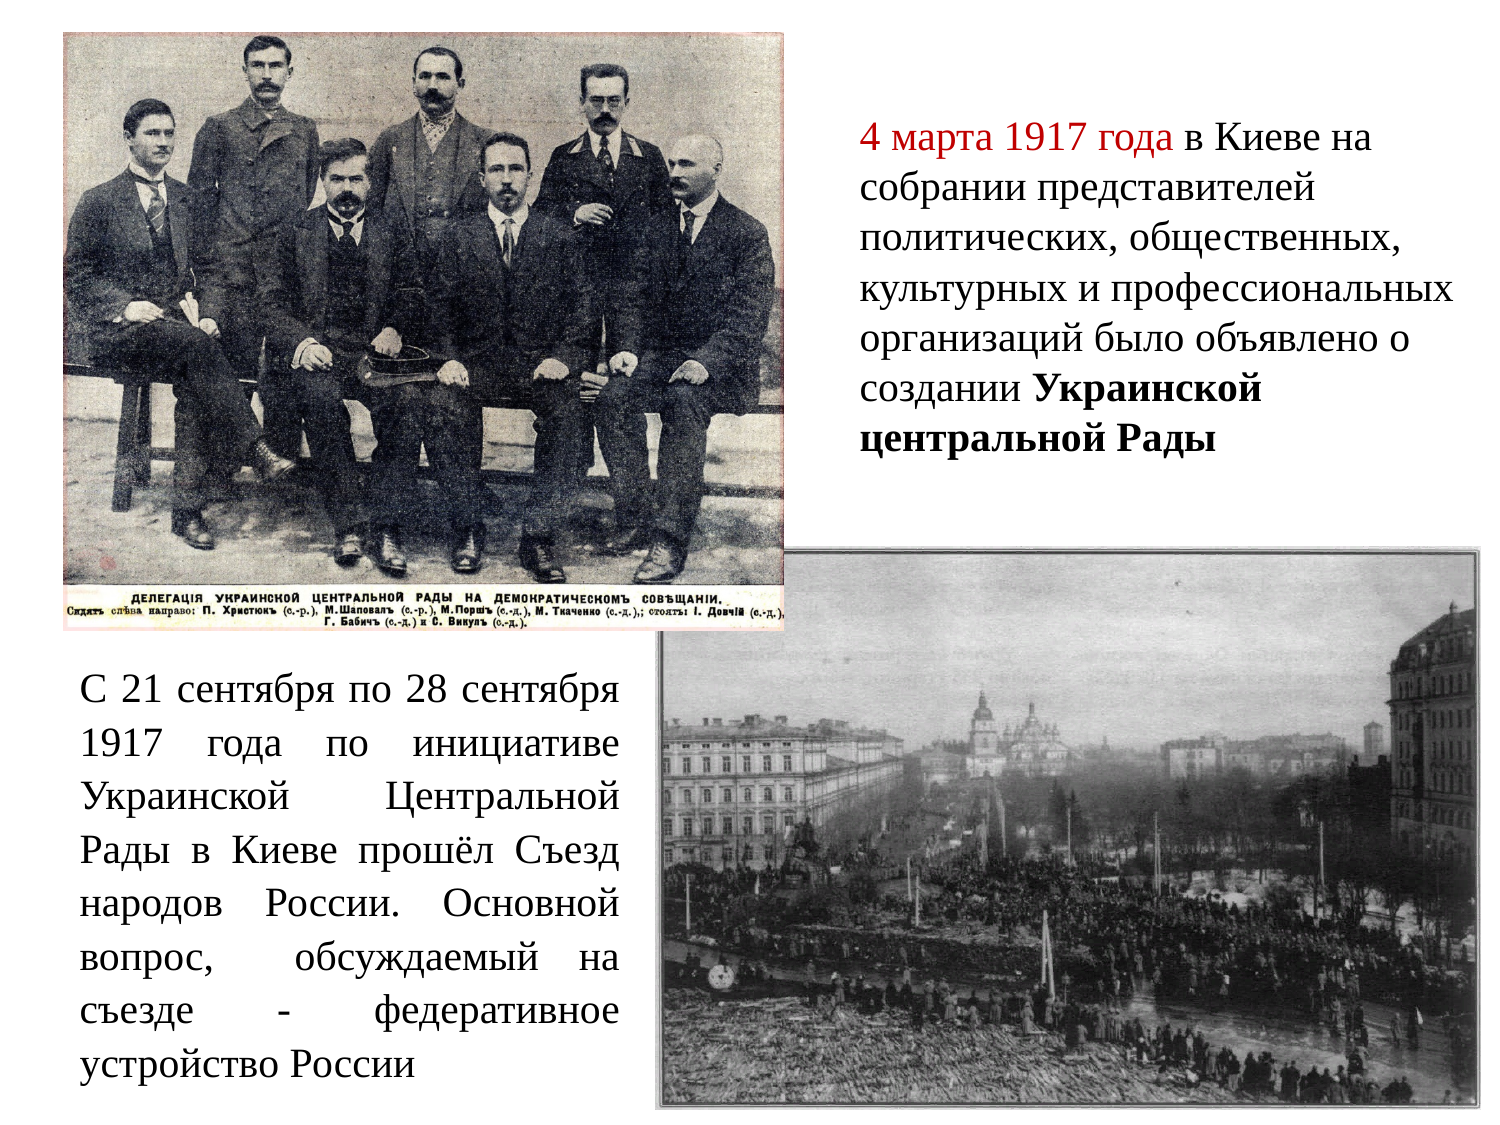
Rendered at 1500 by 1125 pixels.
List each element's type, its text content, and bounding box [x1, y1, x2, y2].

text_box С 21 сентября по 28 сентября 1917 года по инициативе Украинской Центральной Рады в Киеве прошёл Съезд народов России. Основной вопрос, обсуждаемый на съезде - федеративное устройство России [64, 650, 635, 1094]
picture [62, 31, 1481, 1111]
text_box 4 марта 1917 года в Киеве на собрании представителей политических, общественных, культурных и профессиональных организаций было объявлено о создании Украинской центральной Рады [844, 101, 1481, 467]
